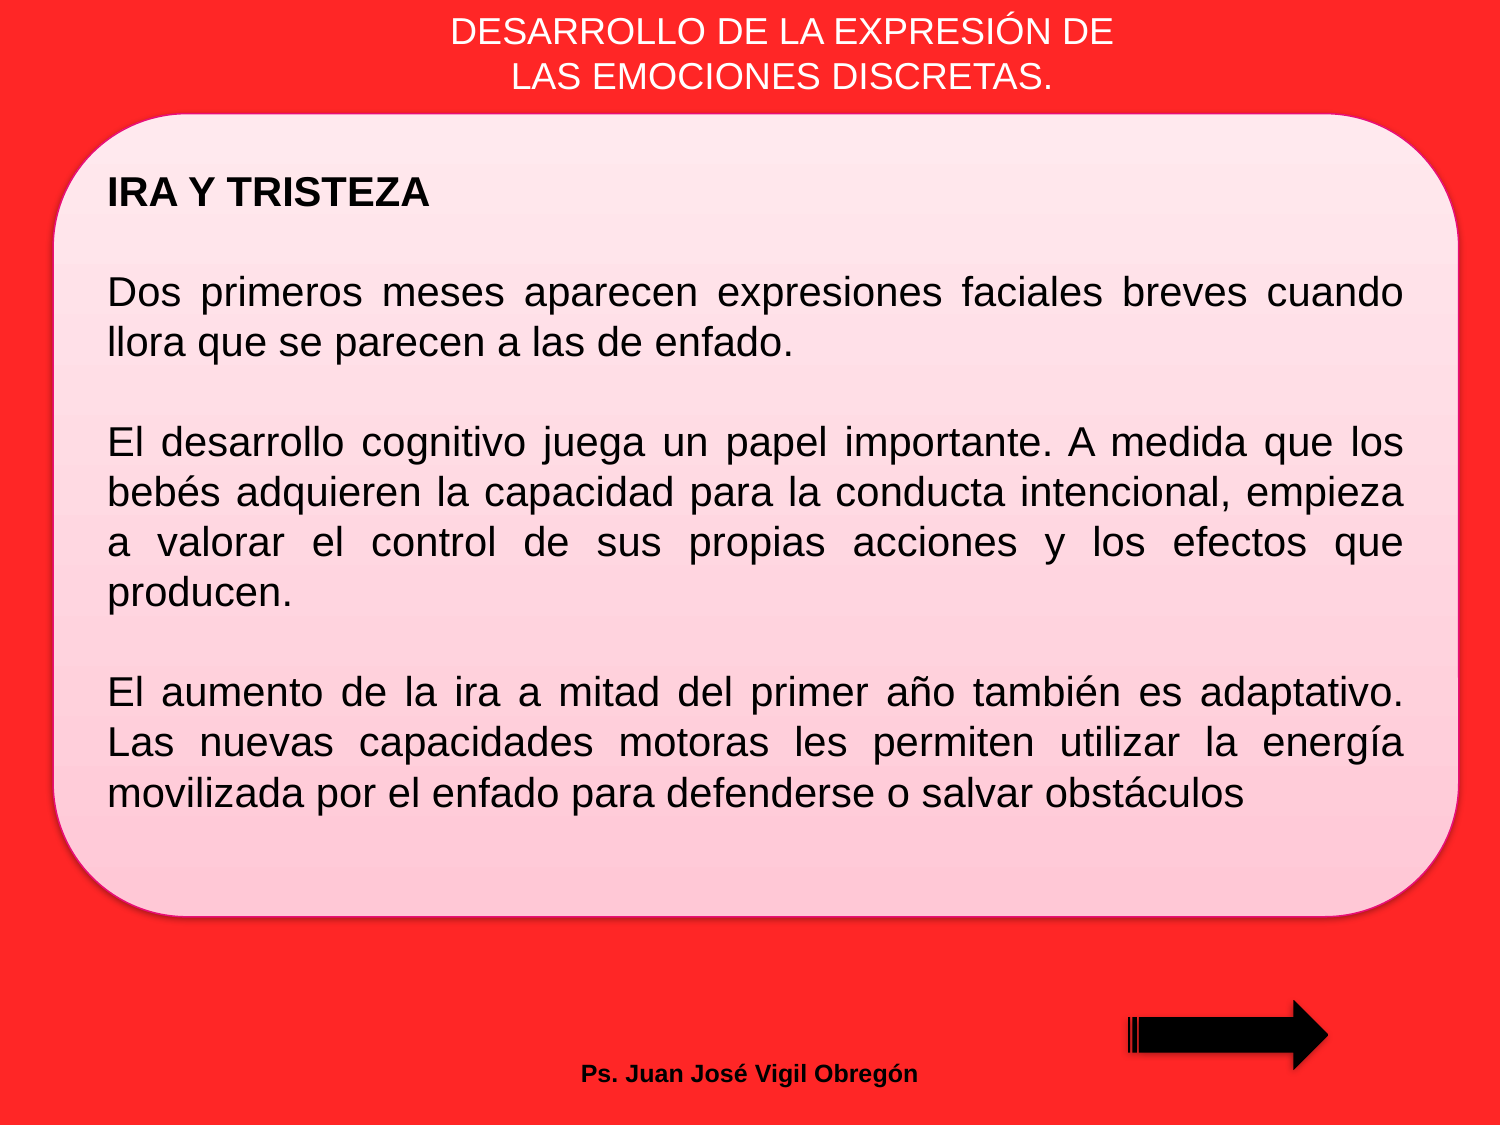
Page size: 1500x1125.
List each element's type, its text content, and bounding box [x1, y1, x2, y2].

footer Ps. Juan José Vigil Obregón [512, 1042, 988, 1103]
text_box DESARROLLO DE LA EXPRESIÓN DE LAS EMOCIONES DISCRETAS. [407, 0, 1158, 105]
text_box IRA Y TRISTEZA Dos primeros meses aparecen expresiones faciales breves cuando llora que se parecen a las de enfado. El desarrollo cognitivo juega un papel importante. A medida que los bebés adquieren la capacidad para la conducta intencional, empieza a valorar el control de sus propias acciones y los efectos que producen. El aumento de la ira a mitad del primer año también es adaptativo. Las nuevas capacidades motoras les permiten utilizar la energía movilizada por el enfado para defenderse o salvar obstáculos [52, 112, 1460, 918]
text_box [1132, 1017, 1137, 1053]
text_box [1138, 999, 1329, 1071]
text_box [1127, 1017, 1131, 1053]
